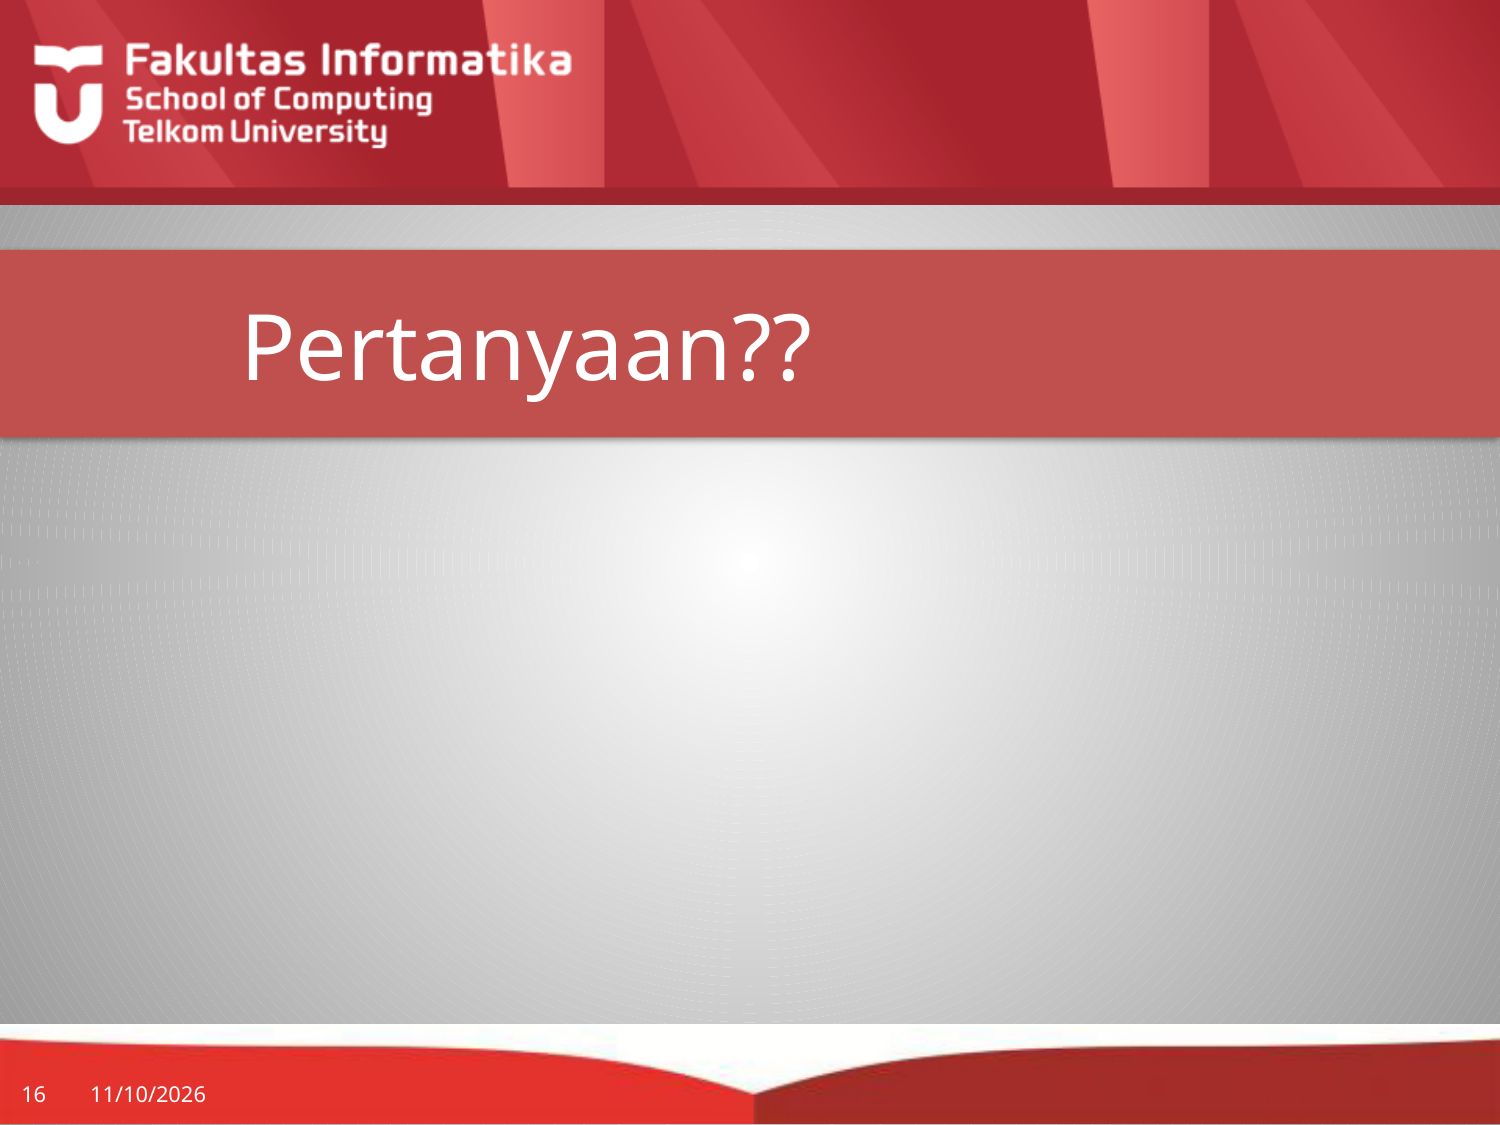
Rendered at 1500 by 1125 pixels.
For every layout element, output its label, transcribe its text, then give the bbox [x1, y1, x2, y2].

title Pertanyaan?? [225, 262, 1475, 425]
picture [0, 0, 1500, 205]
picture [0, 1024, 1500, 1124]
